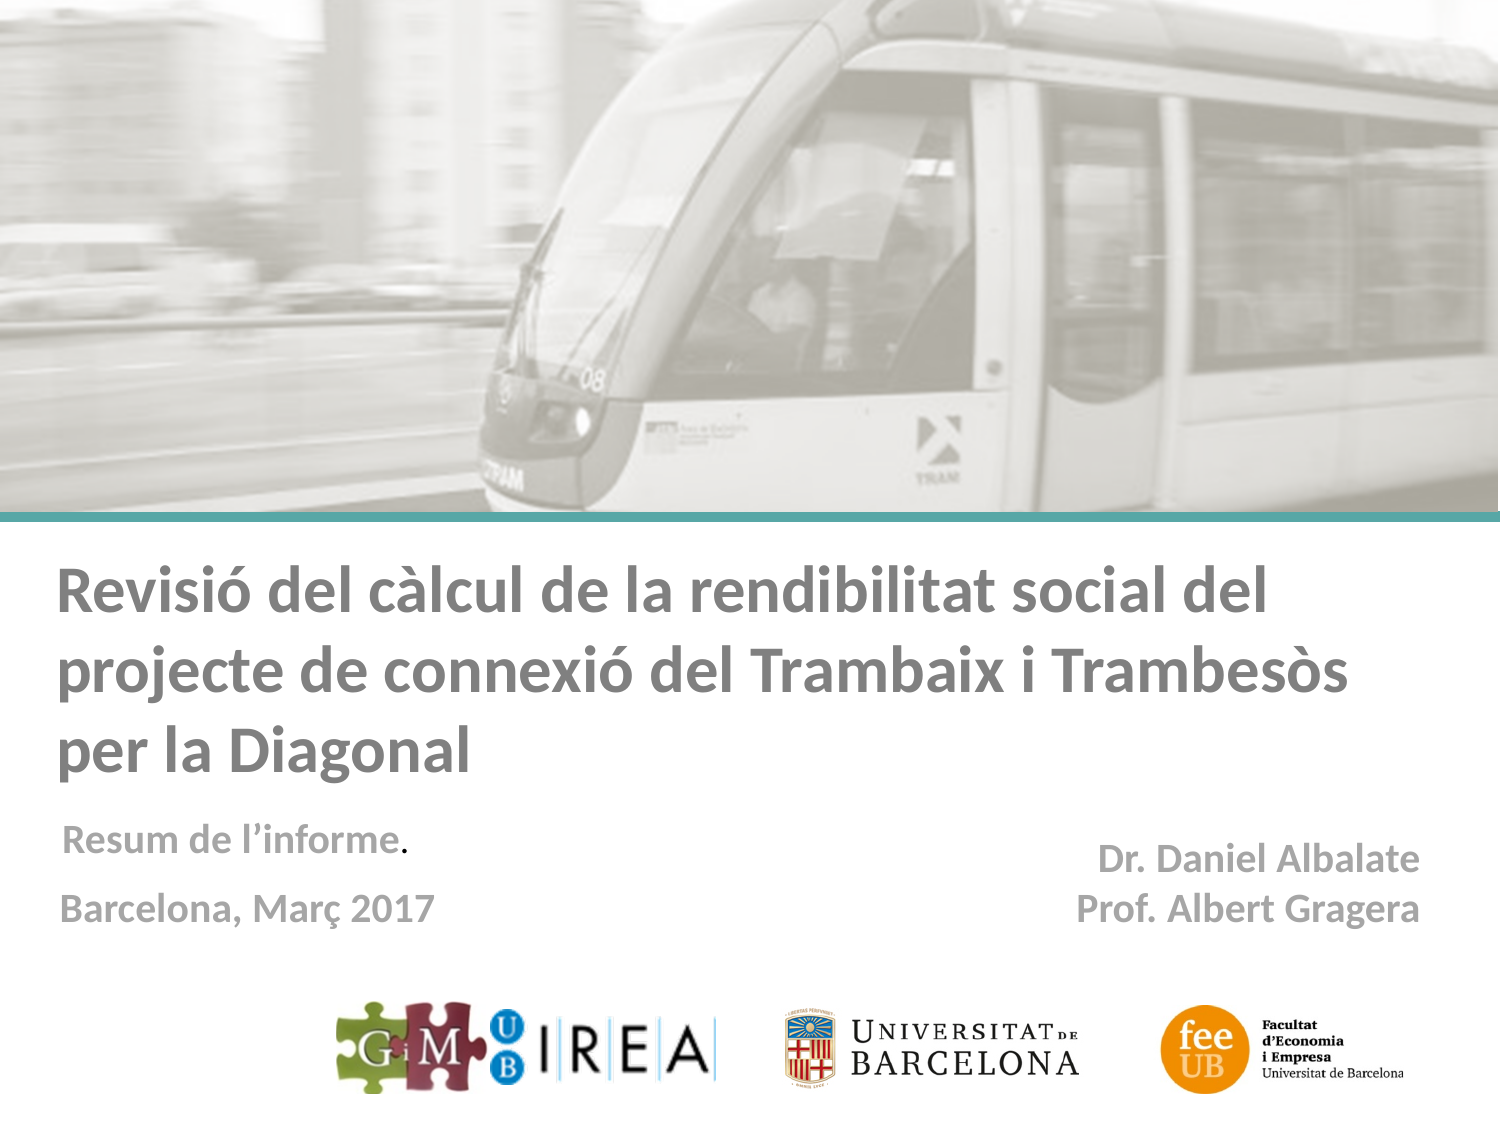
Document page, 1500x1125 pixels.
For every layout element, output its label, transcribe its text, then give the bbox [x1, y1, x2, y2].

text_box Dr. Daniel Albalate Prof. Albert Gragera [785, 823, 1436, 939]
picture [1151, 1005, 1404, 1094]
picture [0, 0, 1499, 513]
text_box Barcelona, Març 2017 [44, 873, 695, 939]
title Revisió del càlcul de la rendibilitat social del projecte de connexió del Trambaix i Trambesòs per la Diagonal [41, 610, 1436, 722]
picture [336, 1000, 489, 1094]
text_box Resum de l’informe. [47, 804, 827, 869]
picture [773, 992, 1136, 1109]
picture [490, 1009, 716, 1085]
